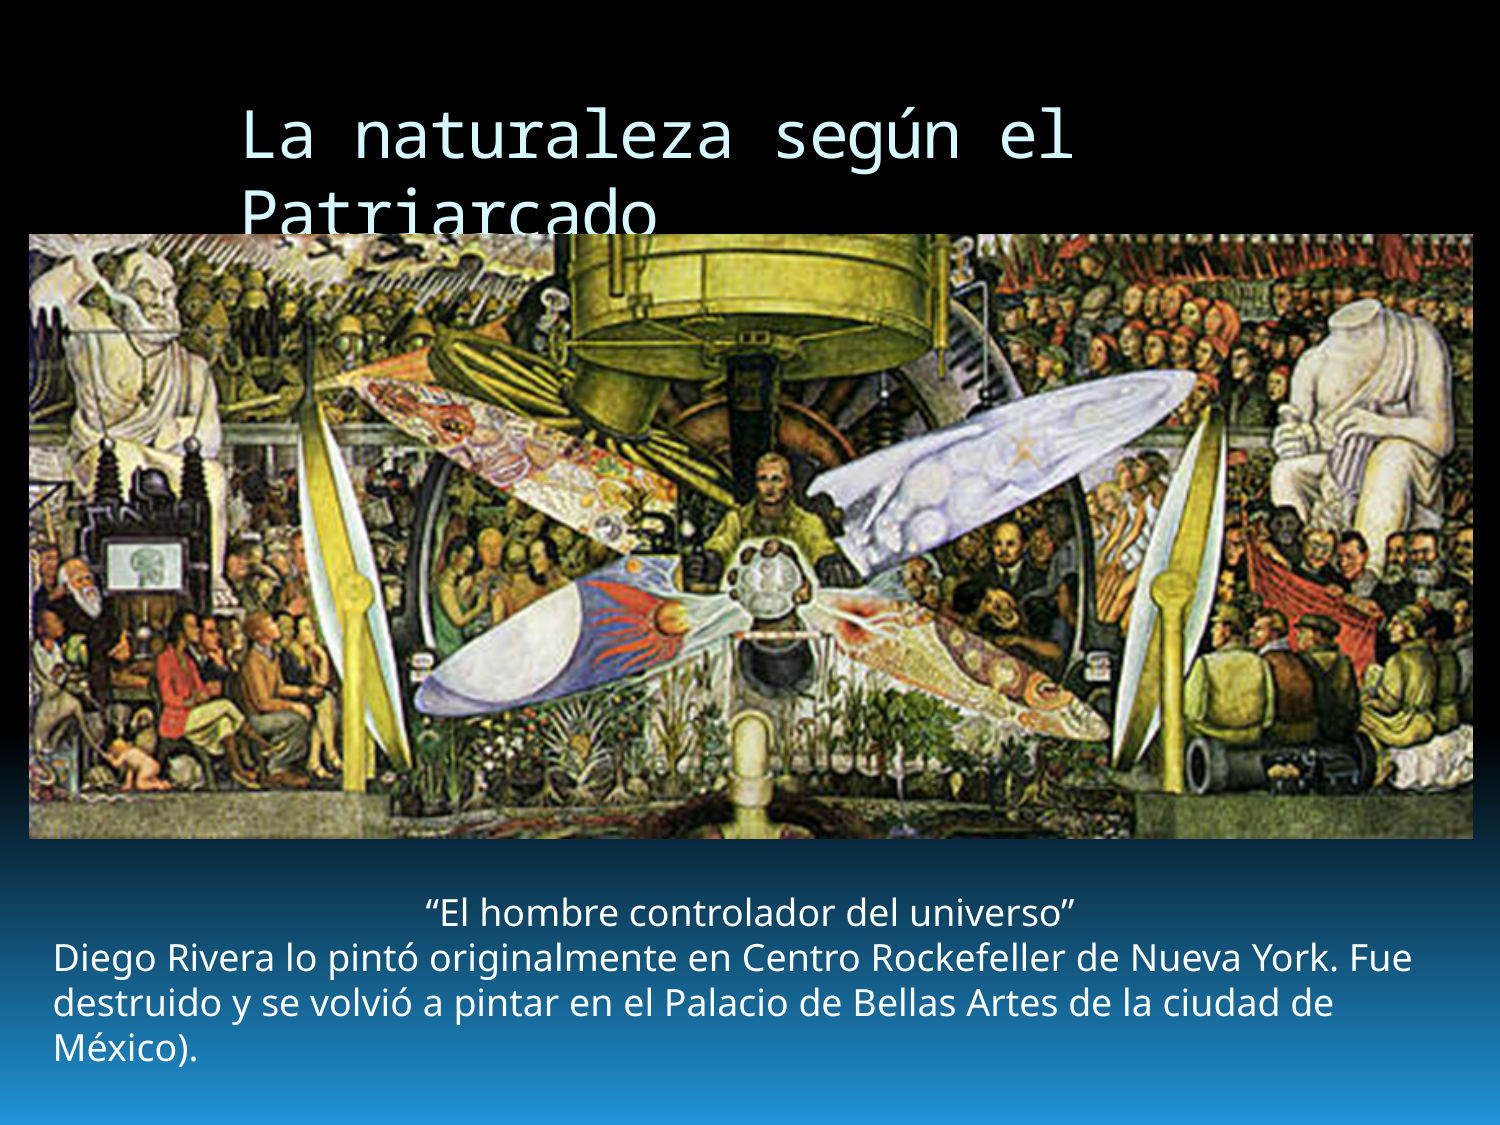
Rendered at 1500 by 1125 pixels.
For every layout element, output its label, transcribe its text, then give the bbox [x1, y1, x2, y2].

picture [29, 233, 1474, 839]
title La naturaleza según el Patriarcado [225, 84, 1500, 235]
text_box “El hombre controlador del universo” Diego Rivera lo pintó originalmente en Centro Rockefeller de Nueva York. Fue destruido y se volvió a pintar en el Palacio de Bellas Artes de la ciudad de México). [37, 881, 1473, 1077]
